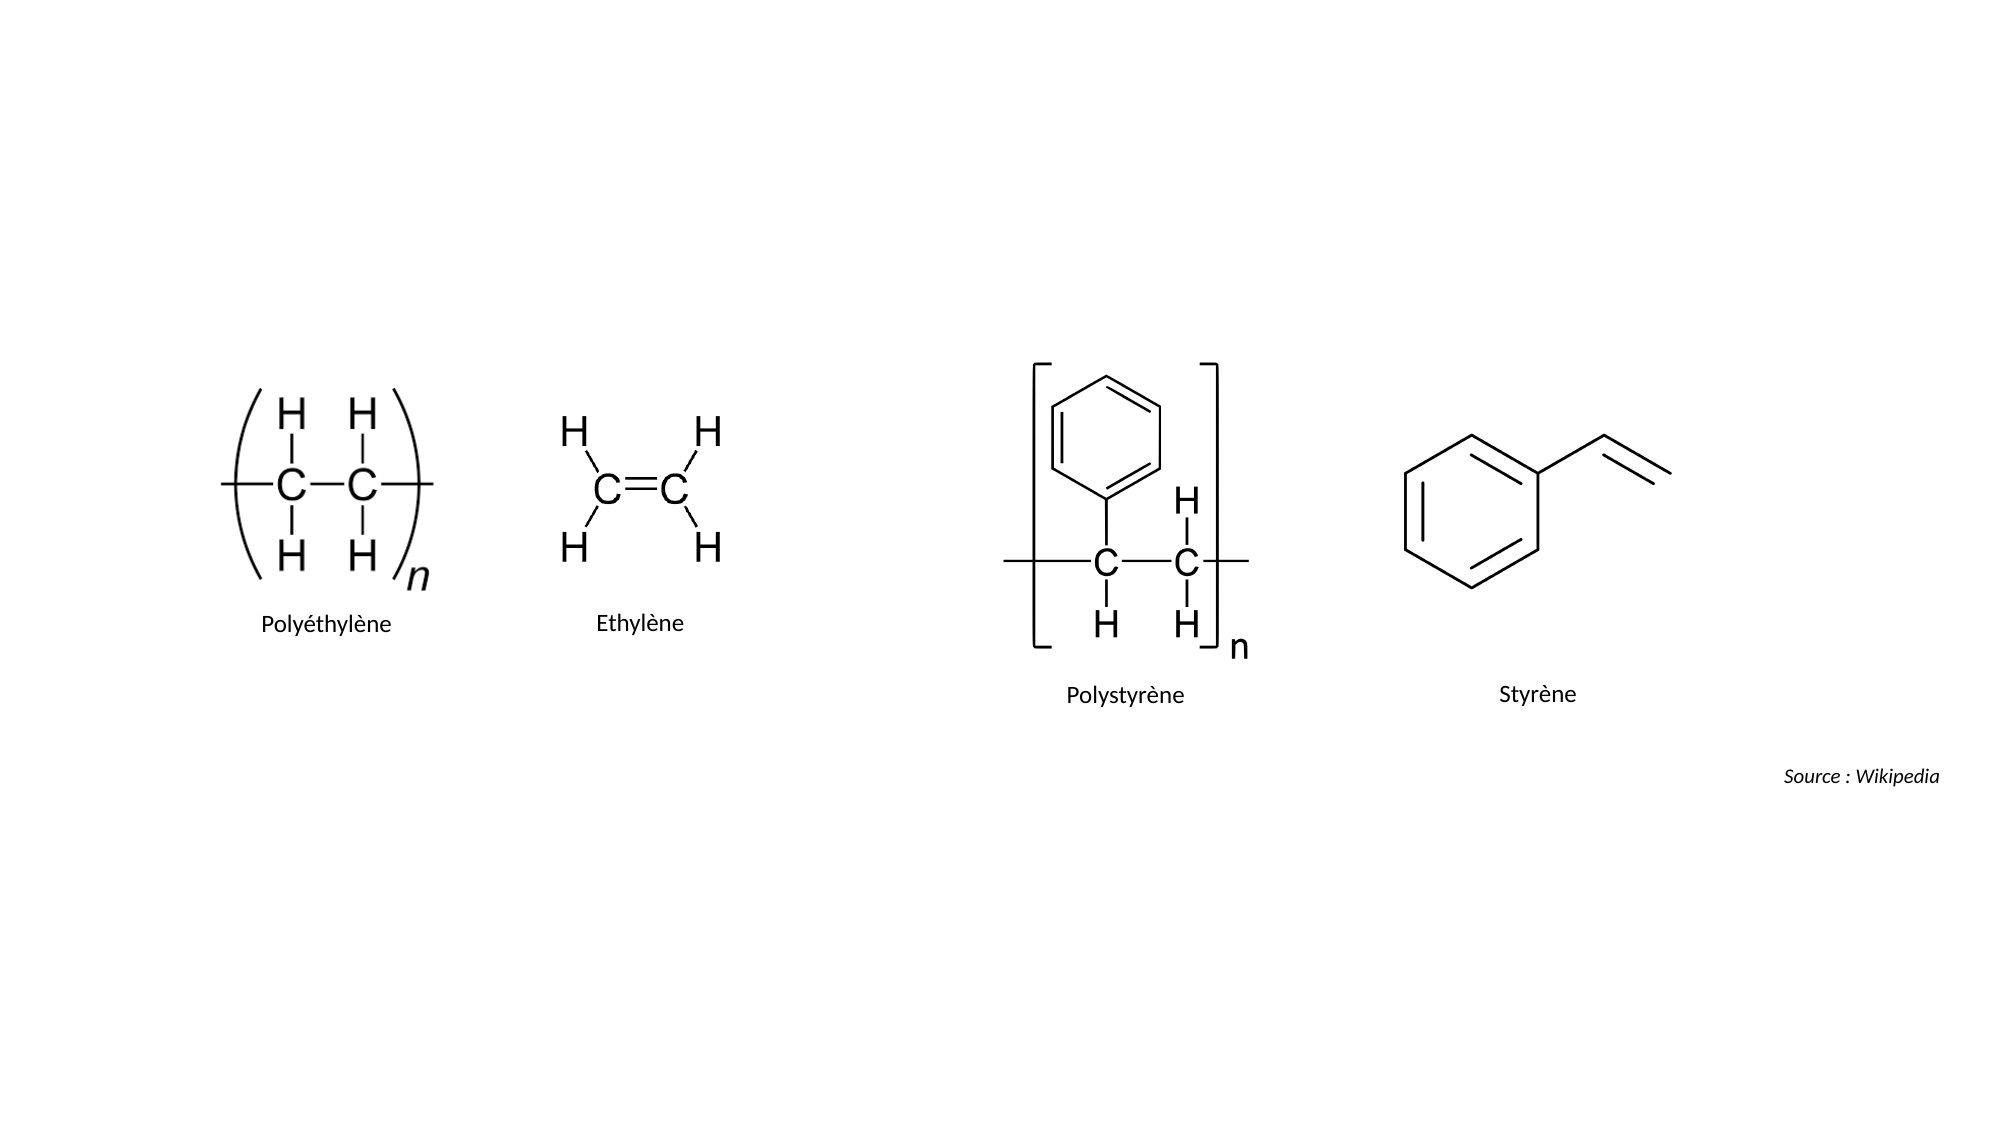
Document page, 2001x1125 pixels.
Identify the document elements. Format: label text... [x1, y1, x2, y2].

text_box Source : Wikipedia [1769, 755, 1955, 795]
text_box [991, 350, 1707, 717]
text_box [209, 376, 728, 646]
